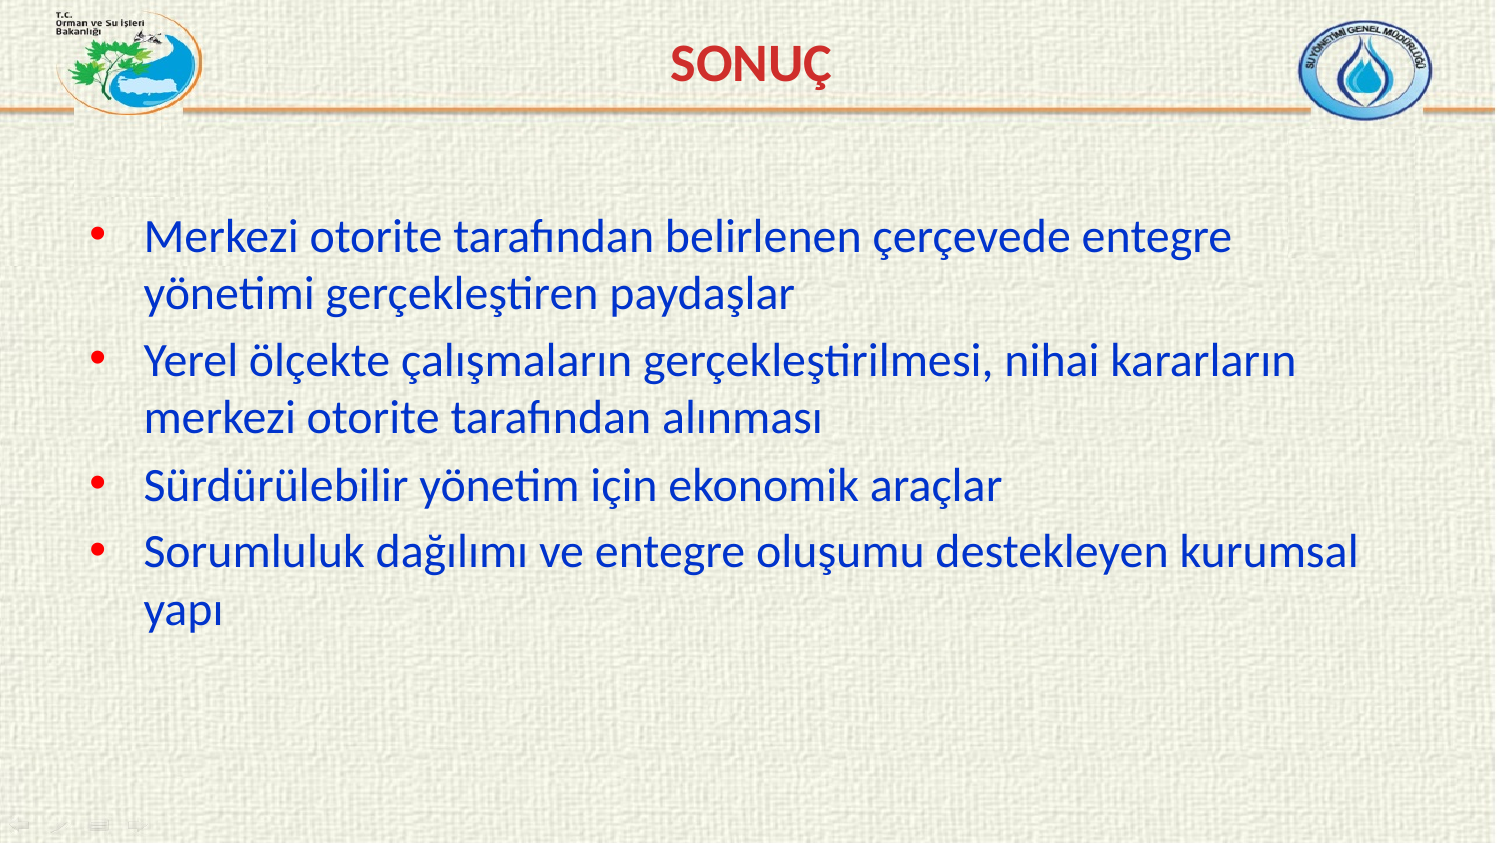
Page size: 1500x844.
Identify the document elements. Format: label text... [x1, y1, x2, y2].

list Merkezi otorite tarafından belirlenen çerçevede entegre yönetimi gerçekleştiren paydaşlar Yerel ölçekte çalışmaların gerçekleştirilmesi, nihai kararların merkezi otorite tarafından alınması Sürdürülebilir yönetim için ekonomik araçlar Sorumluluk dağılımı ve entegre oluşumu destekleyen kurumsal yapı [74, 196, 1426, 754]
title SONUÇ [76, 0, 1427, 120]
picture [0, 0, 1500, 844]
